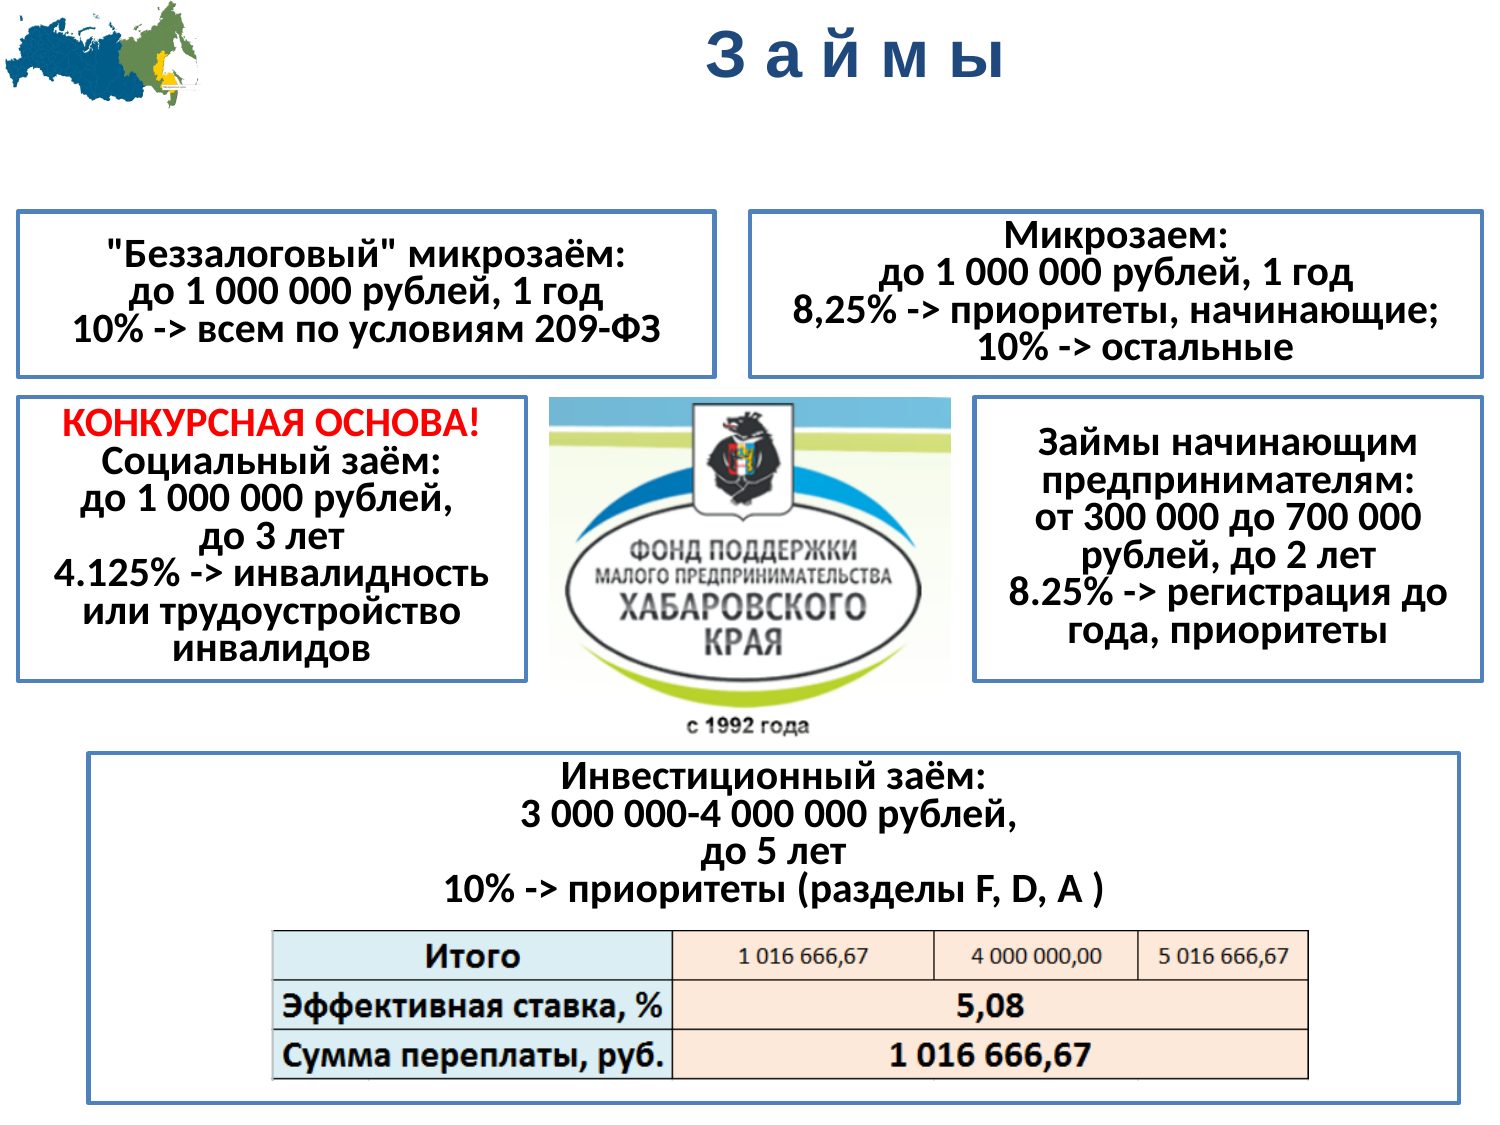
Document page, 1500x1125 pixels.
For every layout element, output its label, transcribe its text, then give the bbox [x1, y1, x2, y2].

picture [548, 396, 952, 752]
text_box "Беззалоговый" микрозаём: до 1 000 000 рублей, 1 год 10% -> всем по условиям 209-ФЗ [16, 209, 717, 379]
text_box Займы начинающим предпринимателям: от 300 000 до 700 000 рублей, до 2 лет 8.25% -> регистрация до года, приоритеты [972, 395, 1484, 683]
picture [271, 930, 1310, 1081]
text_box З а й м ы [210, 3, 1500, 99]
text_box КОНКУРСНАЯ ОСНОВА! Социальный заём: до 1 000 000 рублей, до 3 лет 4.125% -> инвалидность или трудоустройство инвалидов [16, 395, 528, 683]
text_box Микрозаем: до 1 000 000 рублей, 1 год 8,25% -> приоритеты, начинающие; 10% -> остальные [748, 209, 1484, 379]
text_box Инвестиционный заём: 3 000 000-4 000 000 рублей, до 5 лет 10% -> приоритеты (разделы F, D, А ) [86, 751, 1461, 1105]
picture [2, 0, 201, 111]
